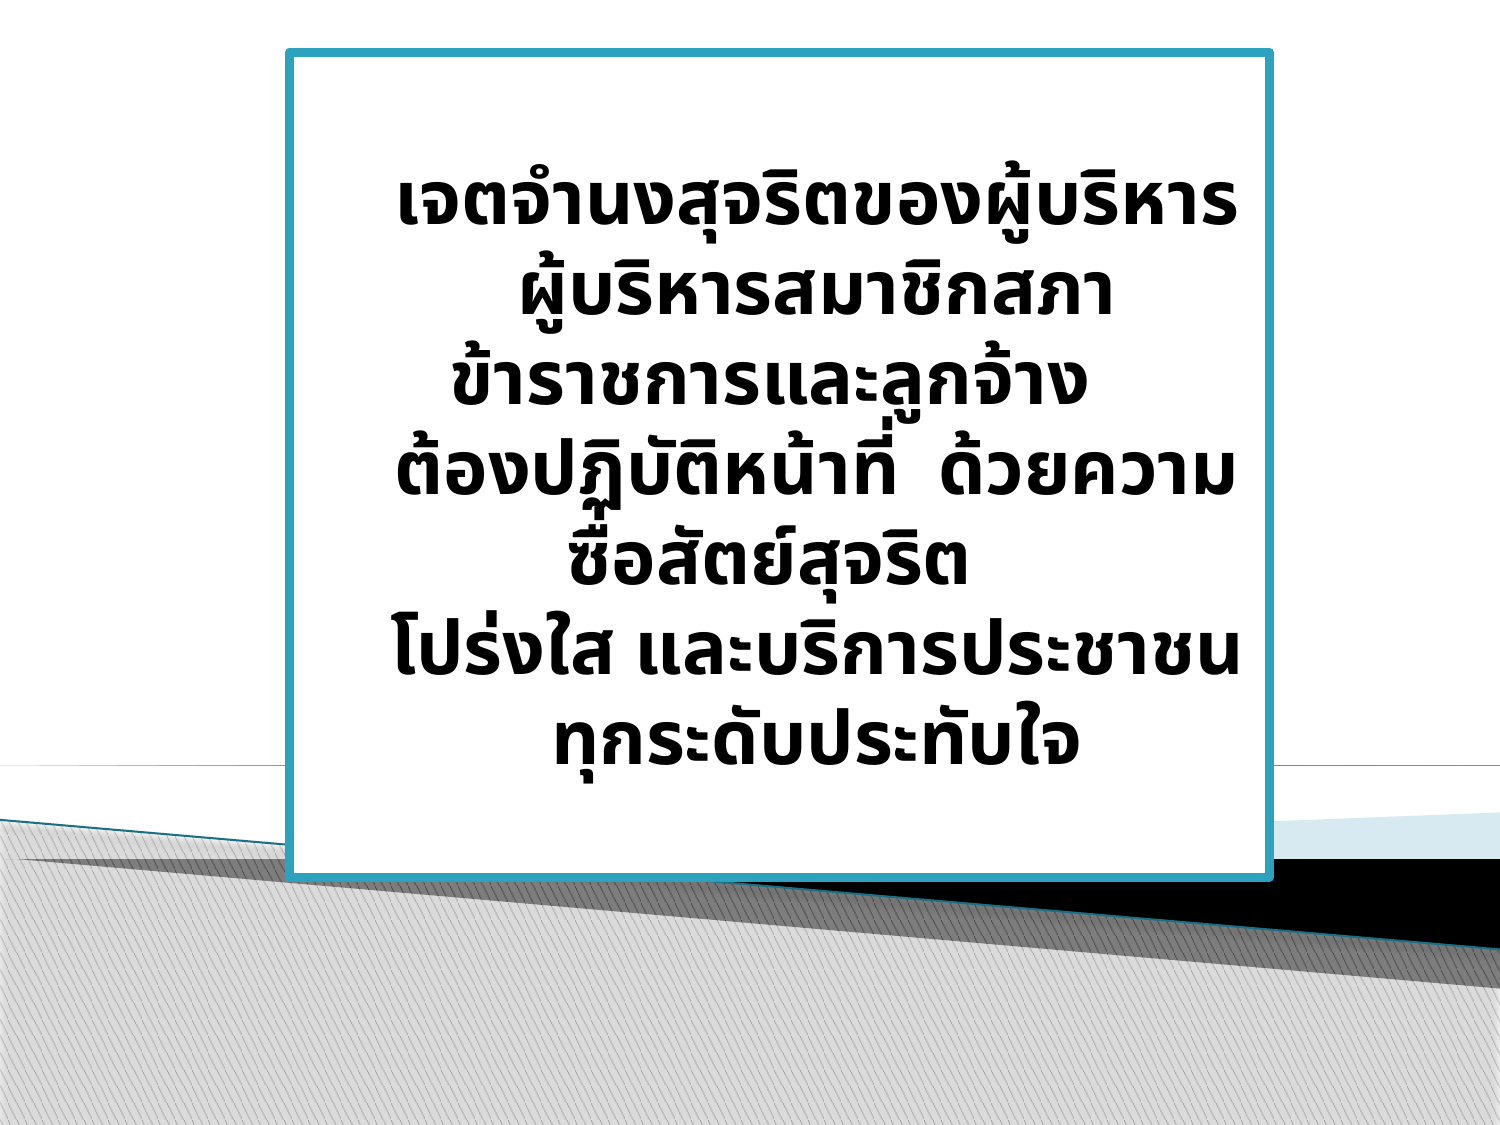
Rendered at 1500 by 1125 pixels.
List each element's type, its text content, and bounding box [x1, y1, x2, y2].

text_box เจตจำนงสุจริตของผู้บริหาร ผู้บริหารสมาชิกสภาข้าราชการและลูกจ้าง ต้องปฏิบัติหน้าที่ ด้วยความซื่อสัตย์สุจริต โปร่งใส และบริการประชาชน ทุกระดับประทับใจ [285, 48, 1274, 882]
picture [5, 859, 1500, 989]
